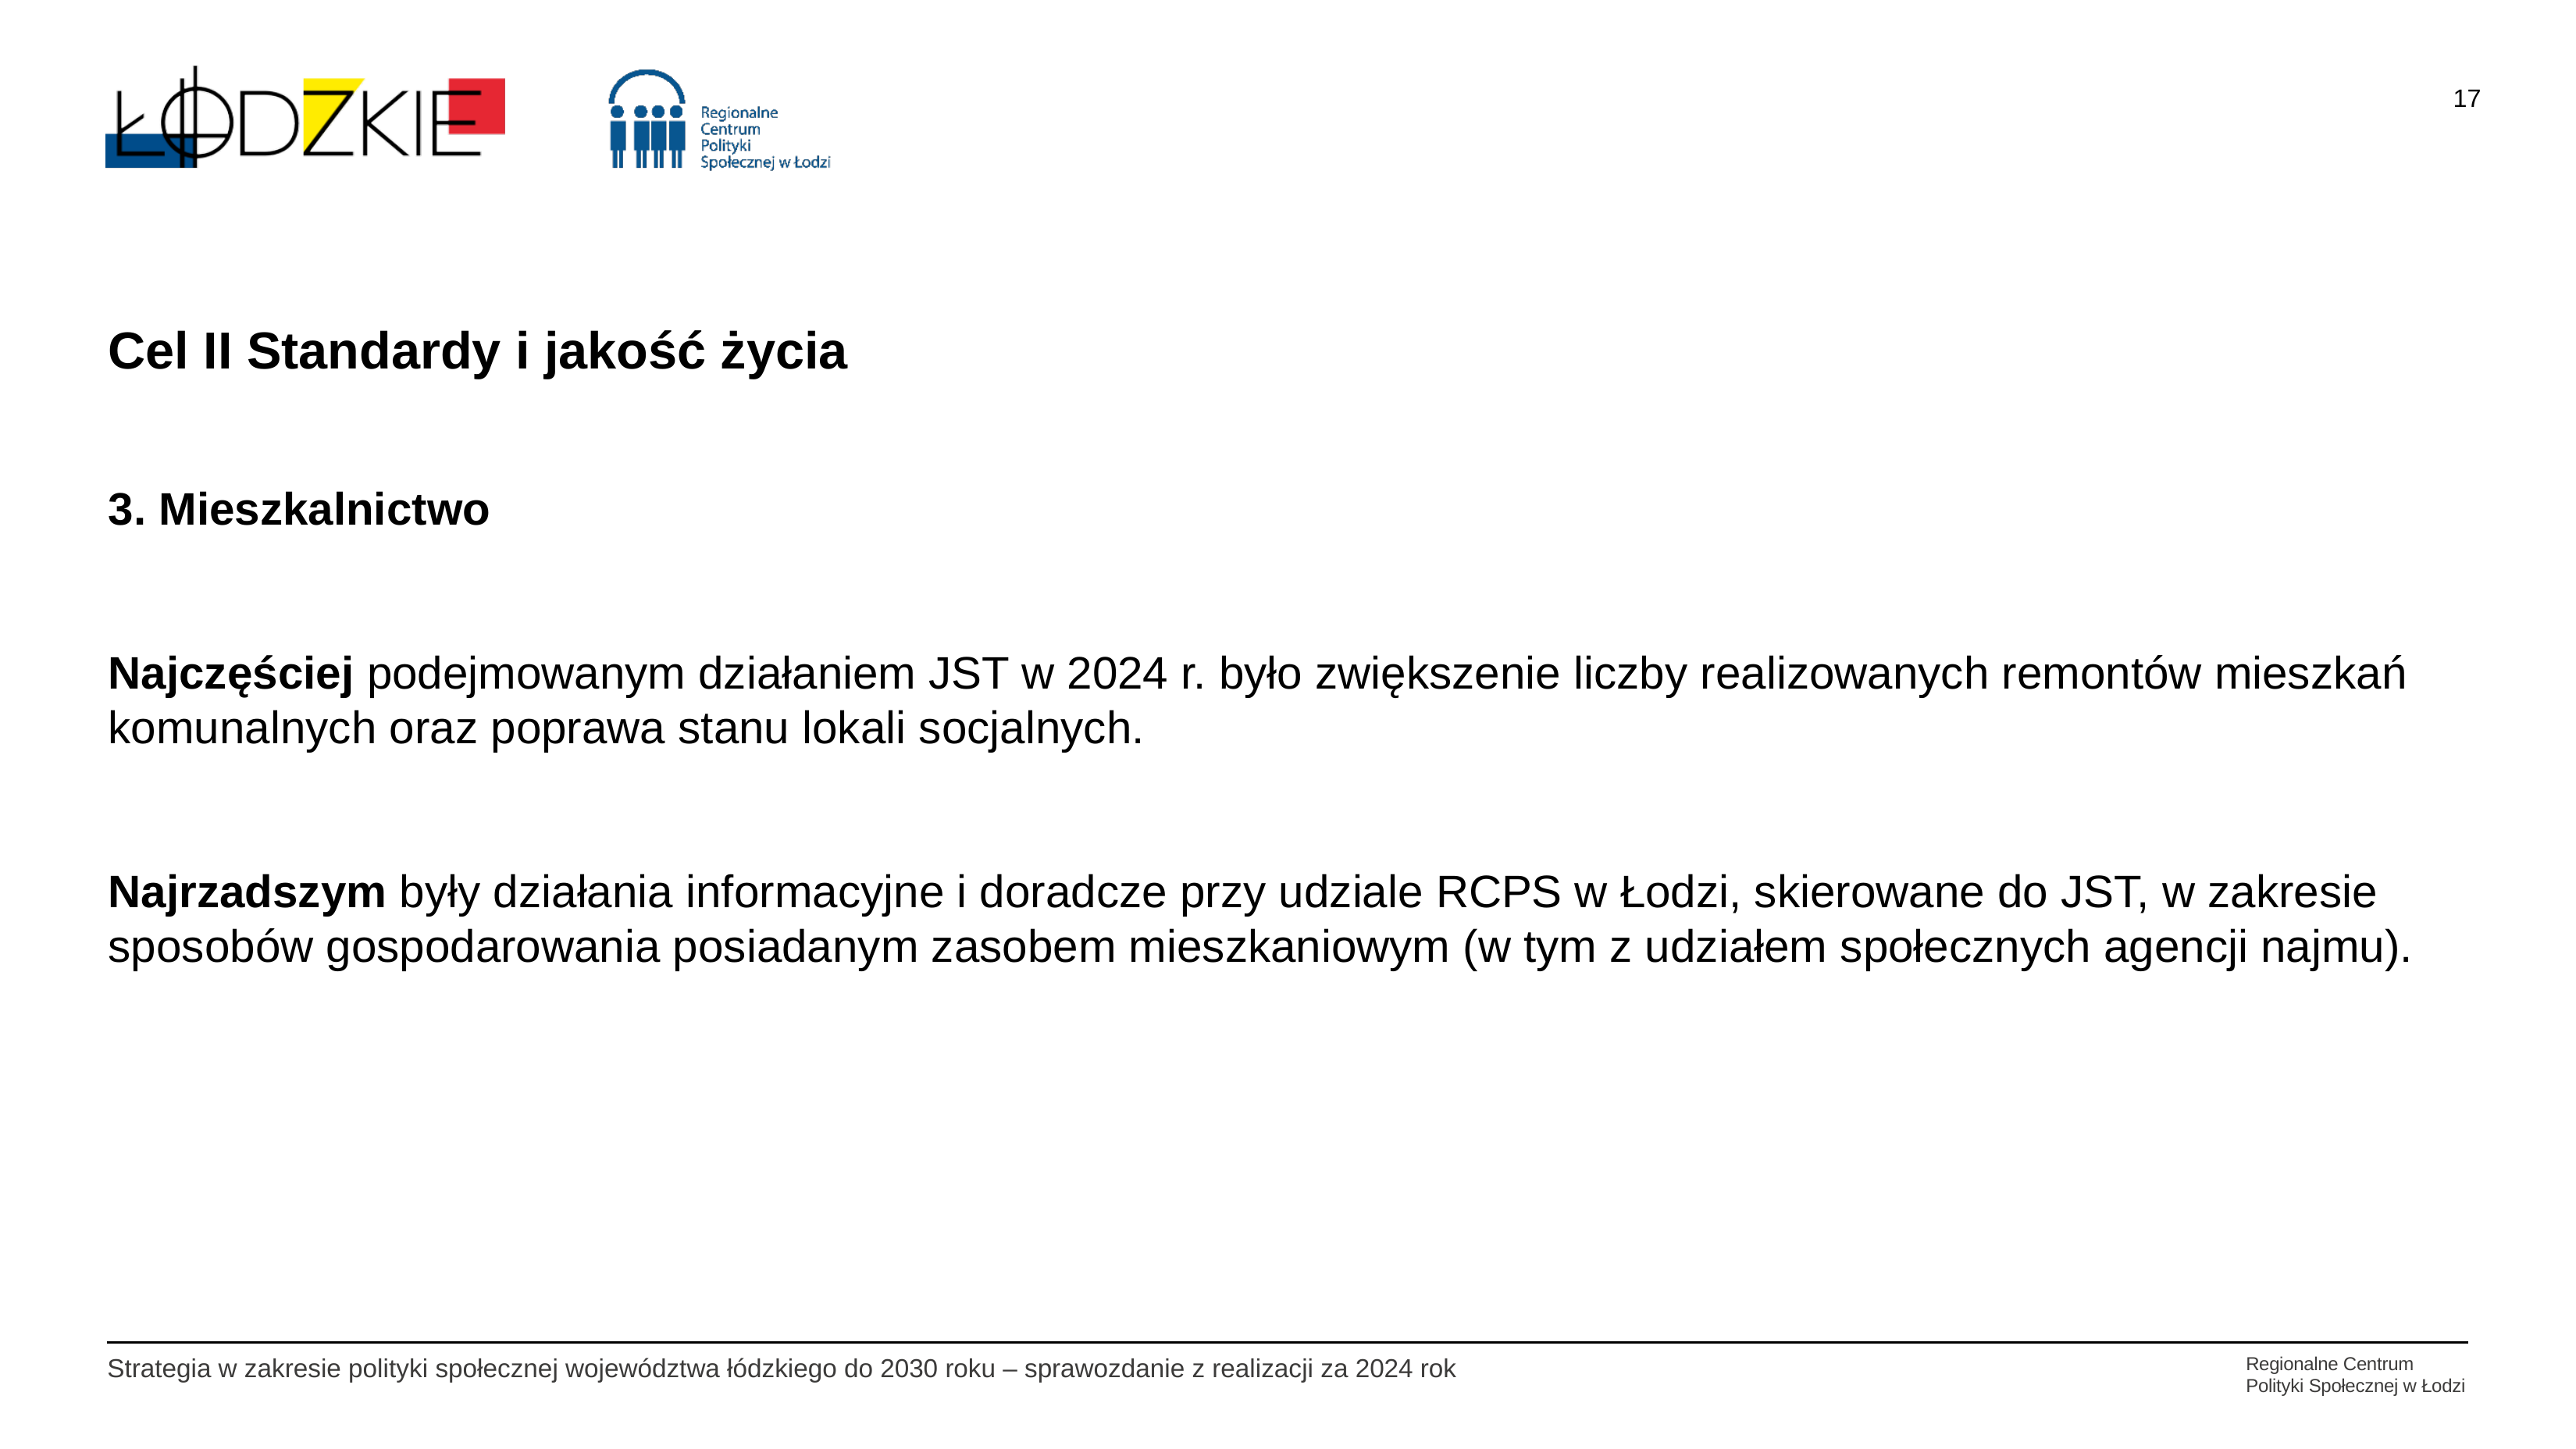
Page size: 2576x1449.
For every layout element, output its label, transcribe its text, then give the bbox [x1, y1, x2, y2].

picture [105, 55, 832, 190]
footer Regionalne Centrum Polityki Społecznej w Łodzi [2244, 1348, 2470, 1449]
title Cel II Standardy i jakość życia 3. Mieszkalnictwo Najczęściej podejmowanym działaniem JST w 2024 r. było zwiększenie liczby realizowanych remontów mieszkań komunalnych oraz poprawa stanu lokali socjalnych. Najrzadszym były działania informacyjne i doradcze przy udziale RCPS w Łodzi, skierowane do JST, w zakresie sposobów gospodarowania posiadanym zasobem mieszkaniowym (w tym z udziałem społecznych agencji najmu). [108, 316, 2469, 1080]
text_box 17 [2451, 80, 2499, 113]
slide_number Strategia w zakresie polityki społecznej województwa łódzkiego do 2030 roku – sprawozdanie z realizacji za 2024 rok [105, 1348, 1805, 1449]
